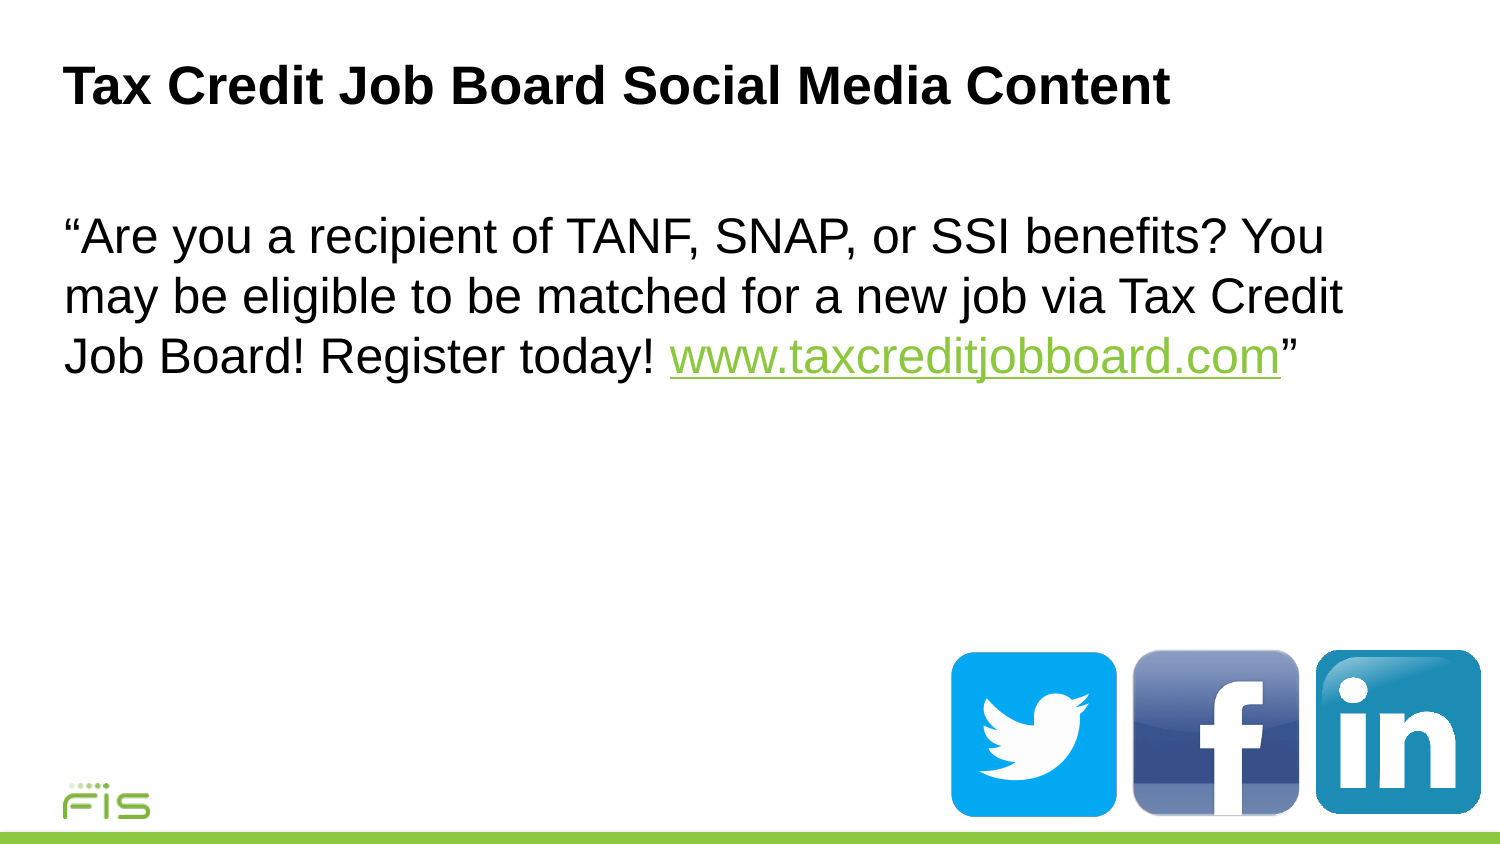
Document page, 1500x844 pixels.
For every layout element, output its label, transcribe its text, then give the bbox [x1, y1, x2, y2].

list “Are you a recipient of TANF, SNAP, or SSI benefits? You may be eligible to be matched for a new job via Tax Credit Job Board! Register today! www.taxcreditjobboard.com” [64, 203, 1435, 759]
picture [924, 625, 1301, 844]
title Tax Credit Job Board Social Media Content [62, 62, 1435, 192]
picture [63, 783, 150, 819]
picture [1308, 642, 1488, 822]
